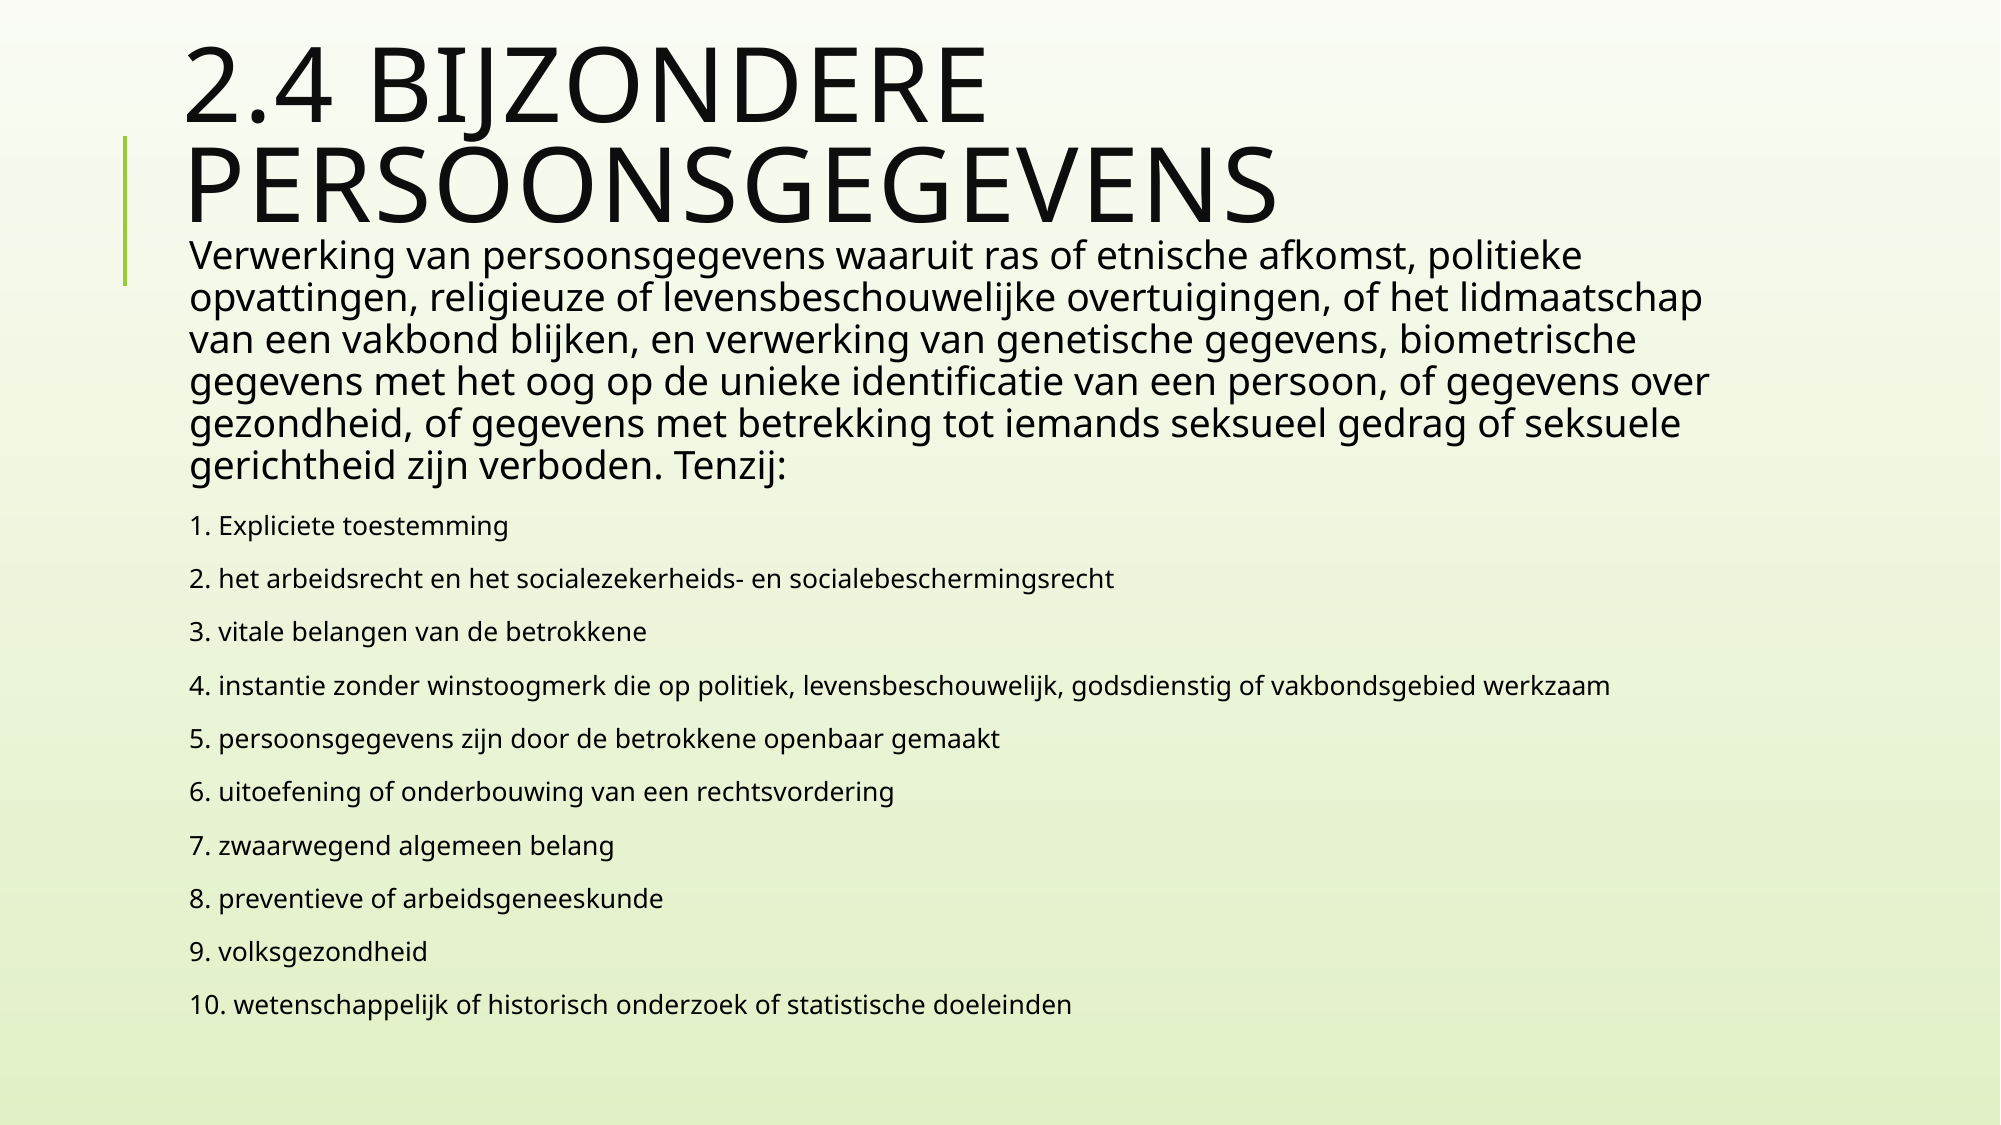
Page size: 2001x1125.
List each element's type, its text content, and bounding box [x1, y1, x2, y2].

list Verwerking van persoonsgegevens waaruit ras of etnische afkomst, politieke opvattingen, religieuze of levensbeschouwelijke overtuigingen, of het lidmaatschap van een vakbond blijken, en verwerking van genetische gegevens, biometrische gegevens met het oog op de unieke identificatie van een persoon, of gegevens over gezondheid, of gegevens met betrekking tot iemands seksueel gedrag of seksuele gerichtheid zijn verboden. Tenzij: 1. Expliciete toestemming 2. het arbeidsrecht en het socialezekerheids- en socialebeschermingsrecht 3. vitale belangen van de betrokkene 4. instantie zonder winstoogmerk die op politiek, levensbeschouwelijk, godsdienstig of vakbondsgebied werkzaam 5. persoonsgegevens zijn door de betrokkene openbaar gemaakt 6. uitoefening of onderbouwing van een rechtsvordering 7. zwaarwegend algemeen belang 8. preventieve of arbeidsgeneeskunde 9. volksgezondheid 10. wetenschappelijk of historisch onderzoek of statistische doeleinden [168, 228, 1763, 1035]
title 2.4 bijzondere persoonsgegevens [168, 57, 1763, 228]
